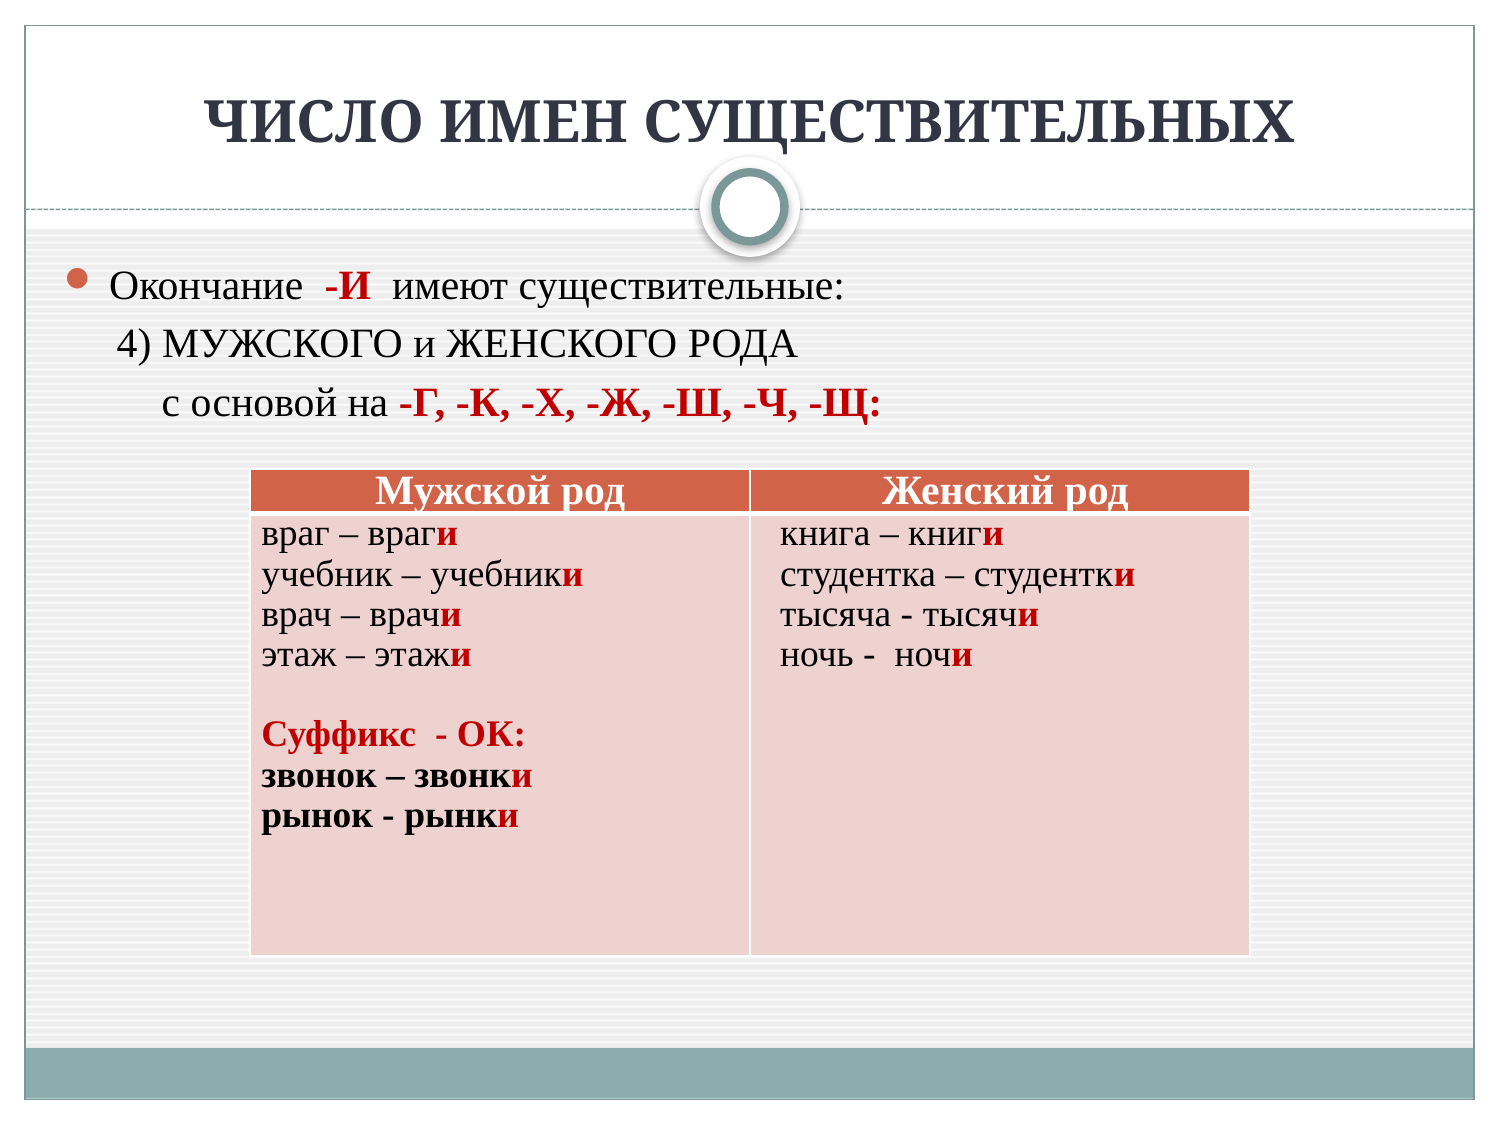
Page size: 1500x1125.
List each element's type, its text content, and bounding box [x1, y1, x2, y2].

list Окончание -И имеют существительные: 4) МУЖСКОГО и ЖЕНСКОГО РОДА с основой на -Г, -К, -Х, -Ж, -Ш, -Ч, -Щ: [49, 250, 1445, 1001]
title ЧИСЛО ИМЕН СУЩЕСТВИТЕЛЬНЫХ [49, 37, 1450, 162]
table_header Женский род [751, 470, 1249, 511]
table_header Мужской род [251, 470, 749, 511]
table_cell враг – враги учебник – учебники врач – врачи этаж – этажи Суффикс - ОК: звонок – звонки рынок - рынки [251, 516, 749, 955]
table_cell книга – книги студентка – студентки тысяча - тысячи ночь - ночи [751, 516, 1249, 955]
